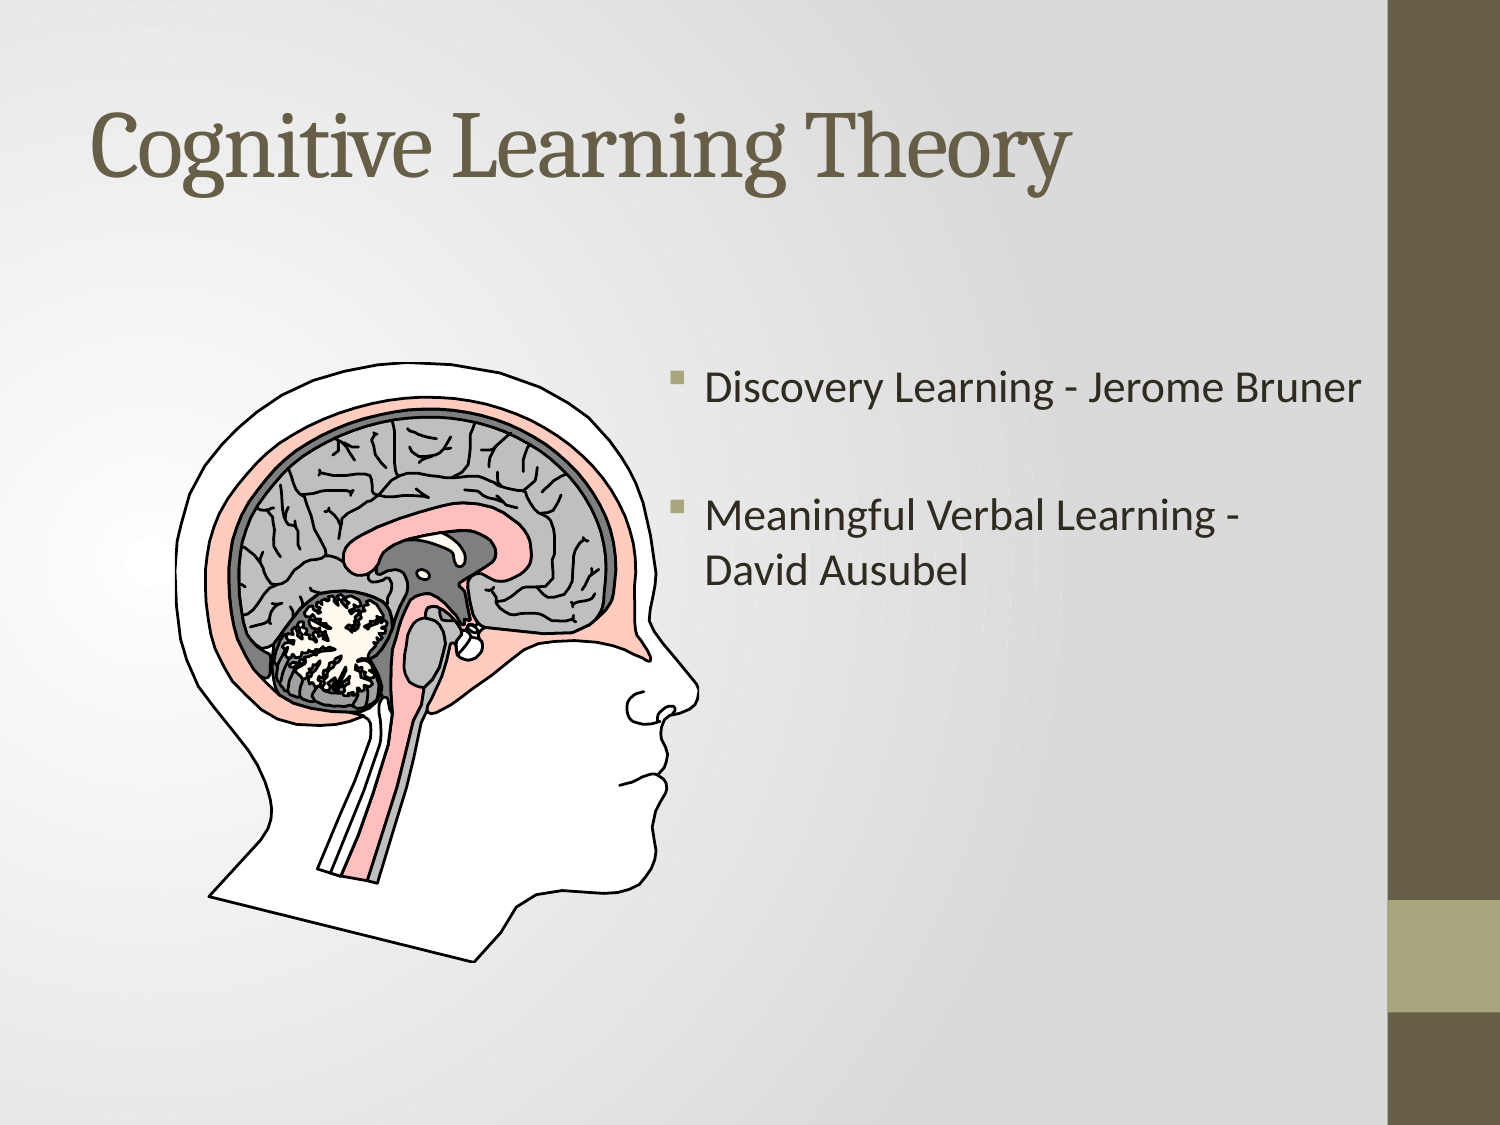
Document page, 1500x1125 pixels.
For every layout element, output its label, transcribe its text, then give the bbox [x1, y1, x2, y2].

title Cognitive Learning Theory [75, 45, 1325, 233]
list Discovery Learning - Jerome Bruner Meaningful Verbal Learning - David Ausubel [632, 348, 1381, 951]
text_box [174, 361, 700, 963]
